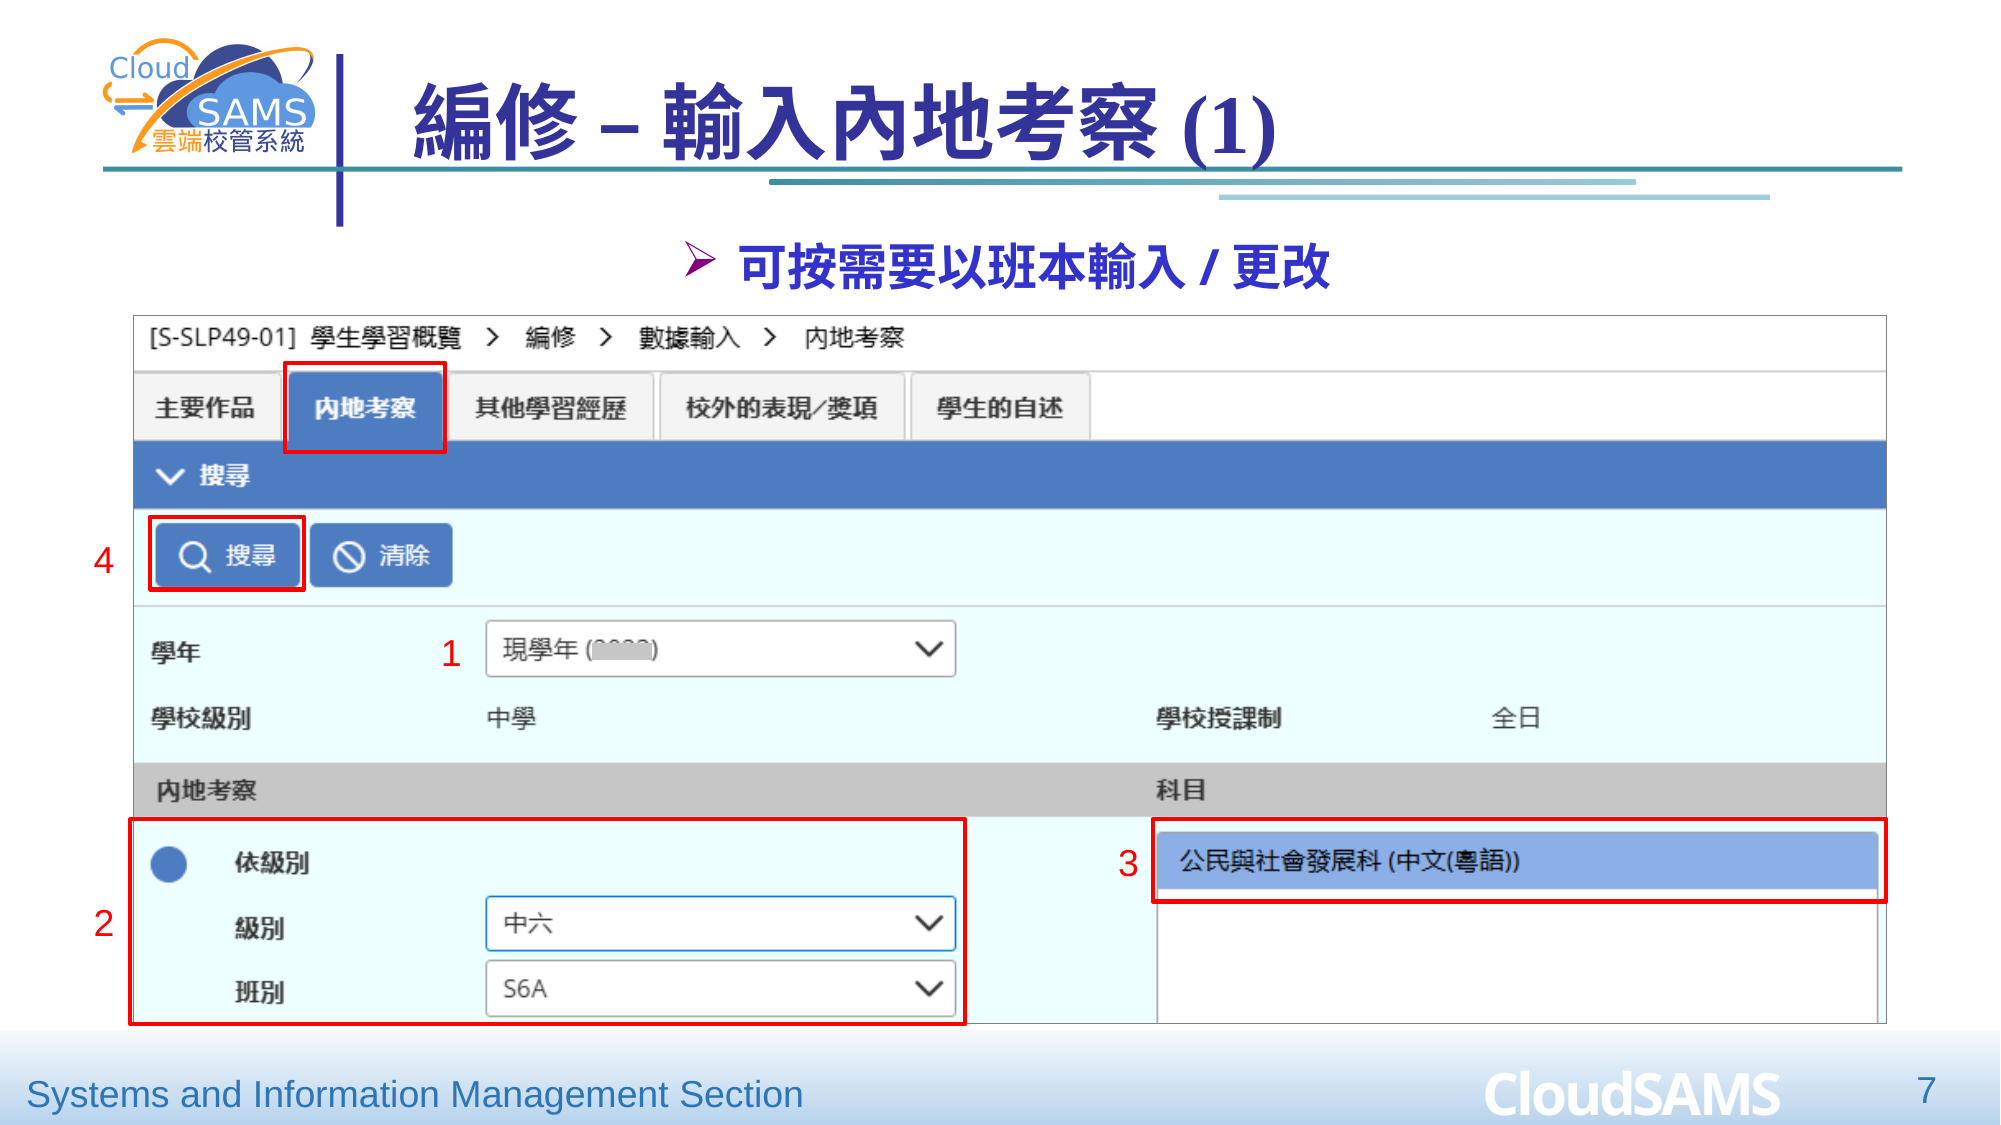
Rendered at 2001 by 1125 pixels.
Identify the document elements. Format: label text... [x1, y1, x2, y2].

text_box 編修 – 輸入內地考察(1) [397, 62, 1909, 169]
text_box 2 [78, 891, 126, 951]
text_box 4 [78, 528, 126, 589]
list 可按需要以班本輸入/更改 [104, 228, 1909, 300]
slide_number 7 [1755, 1059, 1952, 1125]
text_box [133, 315, 1887, 1025]
picture [87, 7, 349, 175]
